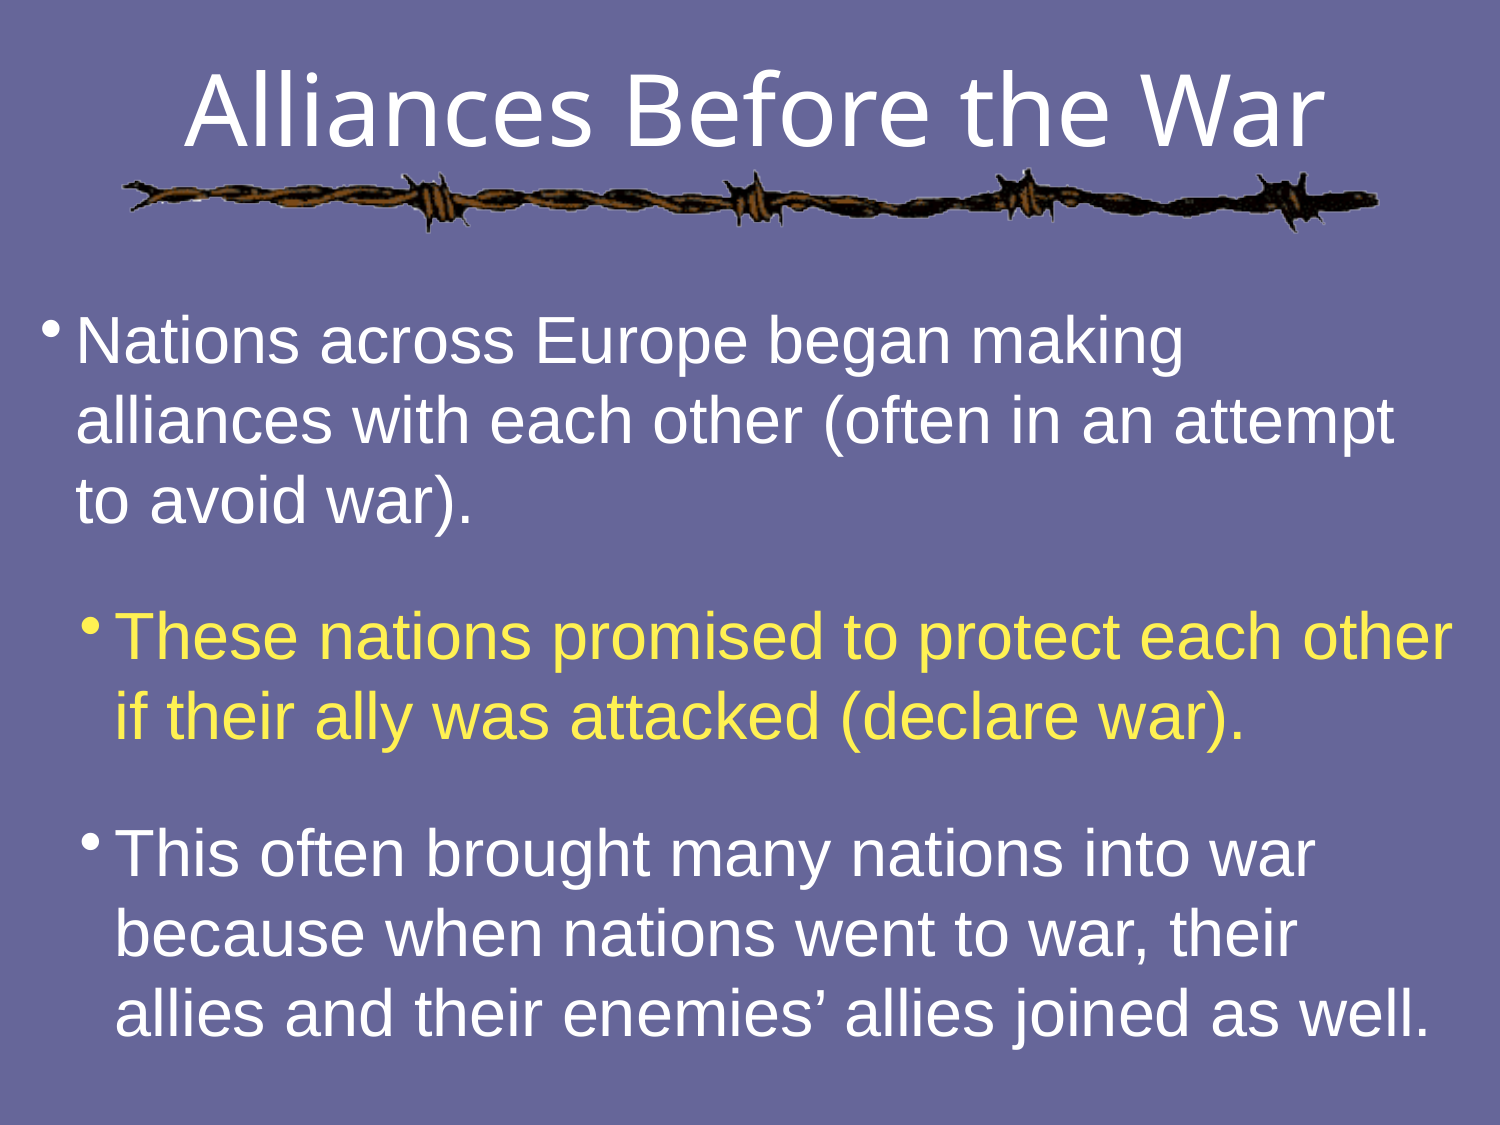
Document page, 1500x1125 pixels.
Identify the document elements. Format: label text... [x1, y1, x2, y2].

text_box Nations across Europe began making alliances with each other (often in an attempt to avoid war). These nations promised to protect each other if their ally was attacked (declare war). This often brought many nations into war because when nations went to war, their allies and their enemies’ allies joined as well. [24, 289, 1475, 1058]
picture [112, 162, 1388, 242]
title Alliances Before the War [99, 24, 1413, 188]
